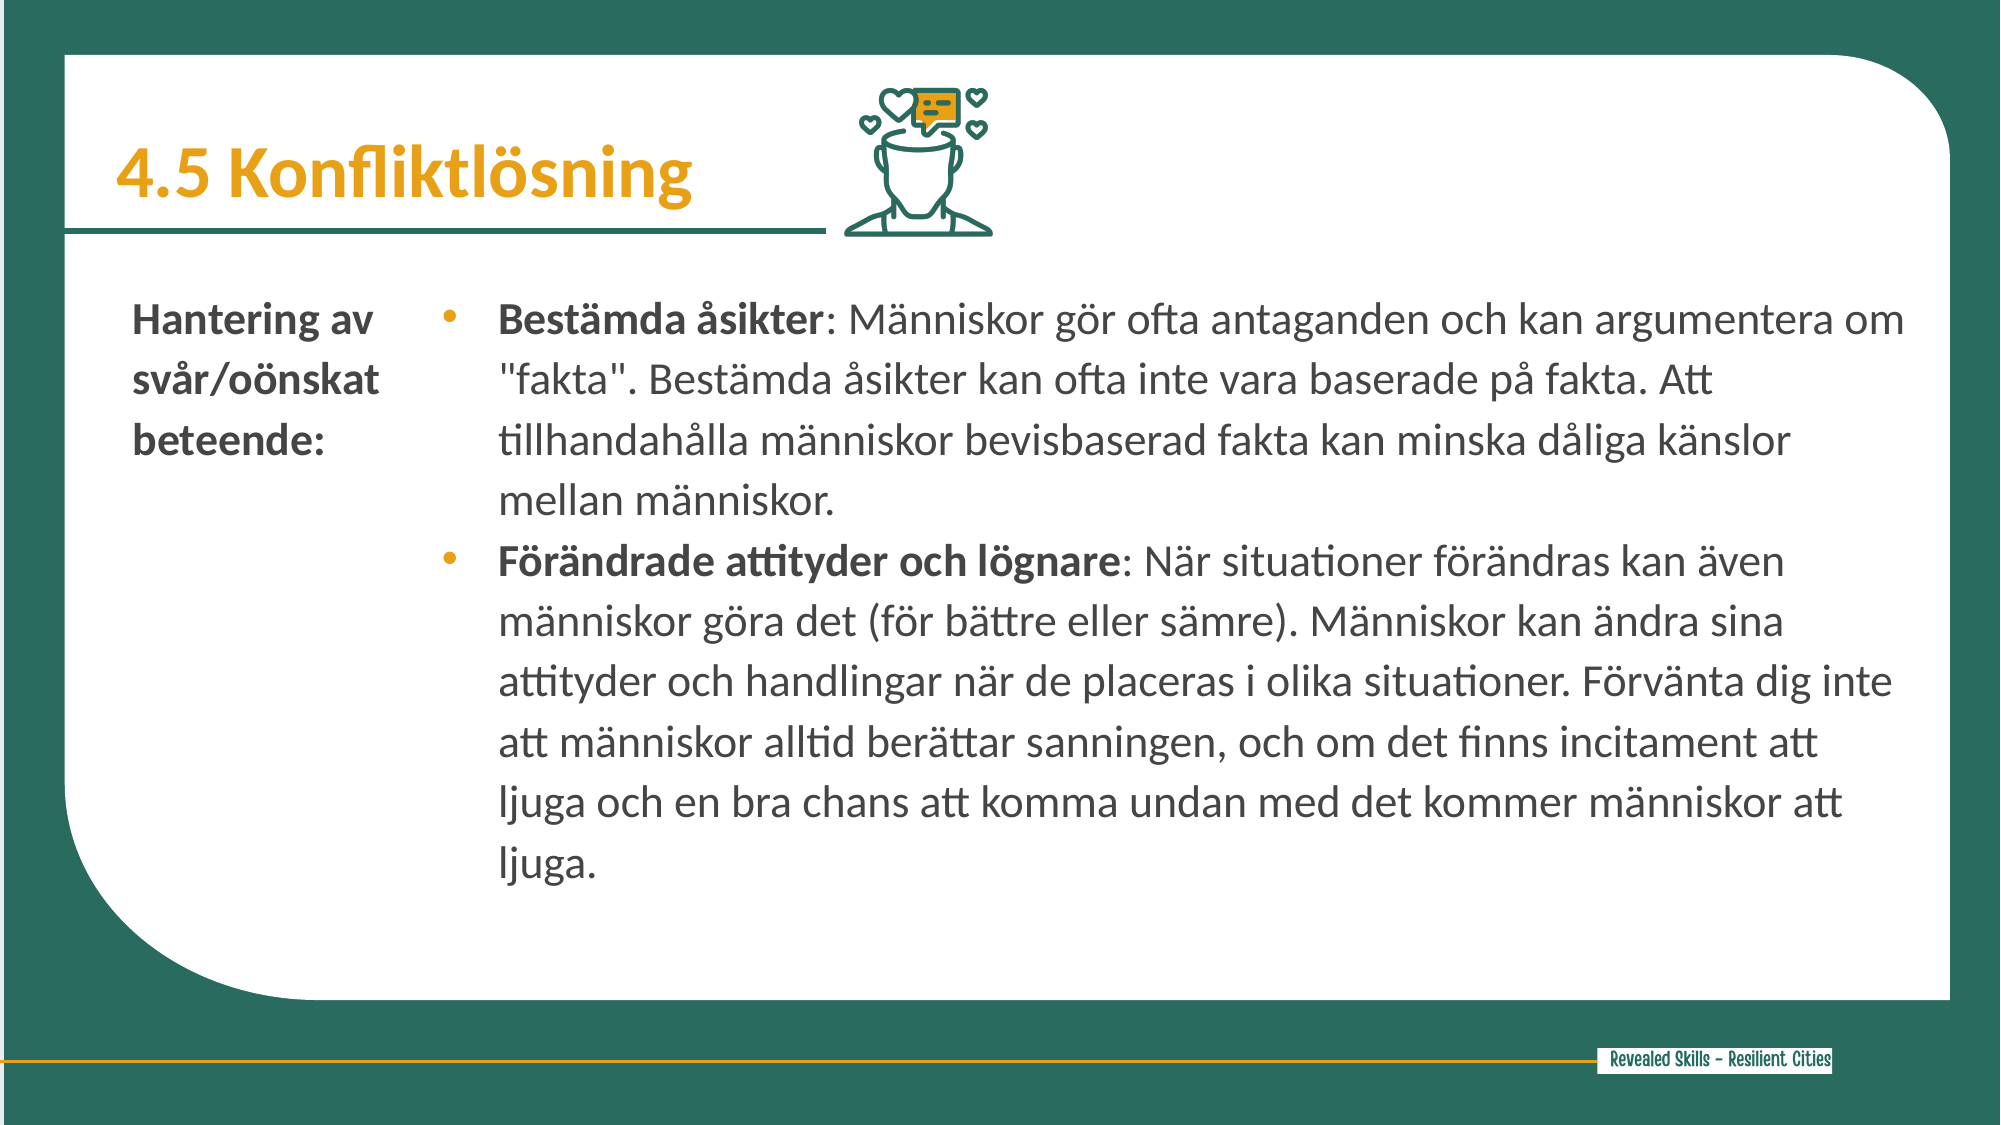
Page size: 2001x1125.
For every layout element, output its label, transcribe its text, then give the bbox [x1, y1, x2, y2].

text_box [843, 87, 994, 239]
text_box Hantering av svår/oönskat beteende: [117, 275, 427, 966]
list Bestämda åsikter: Människor gör ofta antaganden och kan argumentera om "fakta". Bestämda åsikter kan ofta inte vara baserade på fakta. Att tillhandahålla människor bevisbaserad fakta kan minska dåliga känslor mellan människor. Förändrade attityder och lögnare: När situationer förändras kan även människor göra det (för bättre eller sämre). Människor kan ändra sina attityder och handlingar när de placeras i olika situationer. Förvänta dig inte att människor alltid berättar sanningen, och om det finns incitament att ljuga och en bra chans att komma undan med det kommer människor att ljuga. [427, 275, 1925, 966]
picture [1597, 1048, 1833, 1074]
list 4.5 Konfliktlösning [100, 124, 1398, 257]
